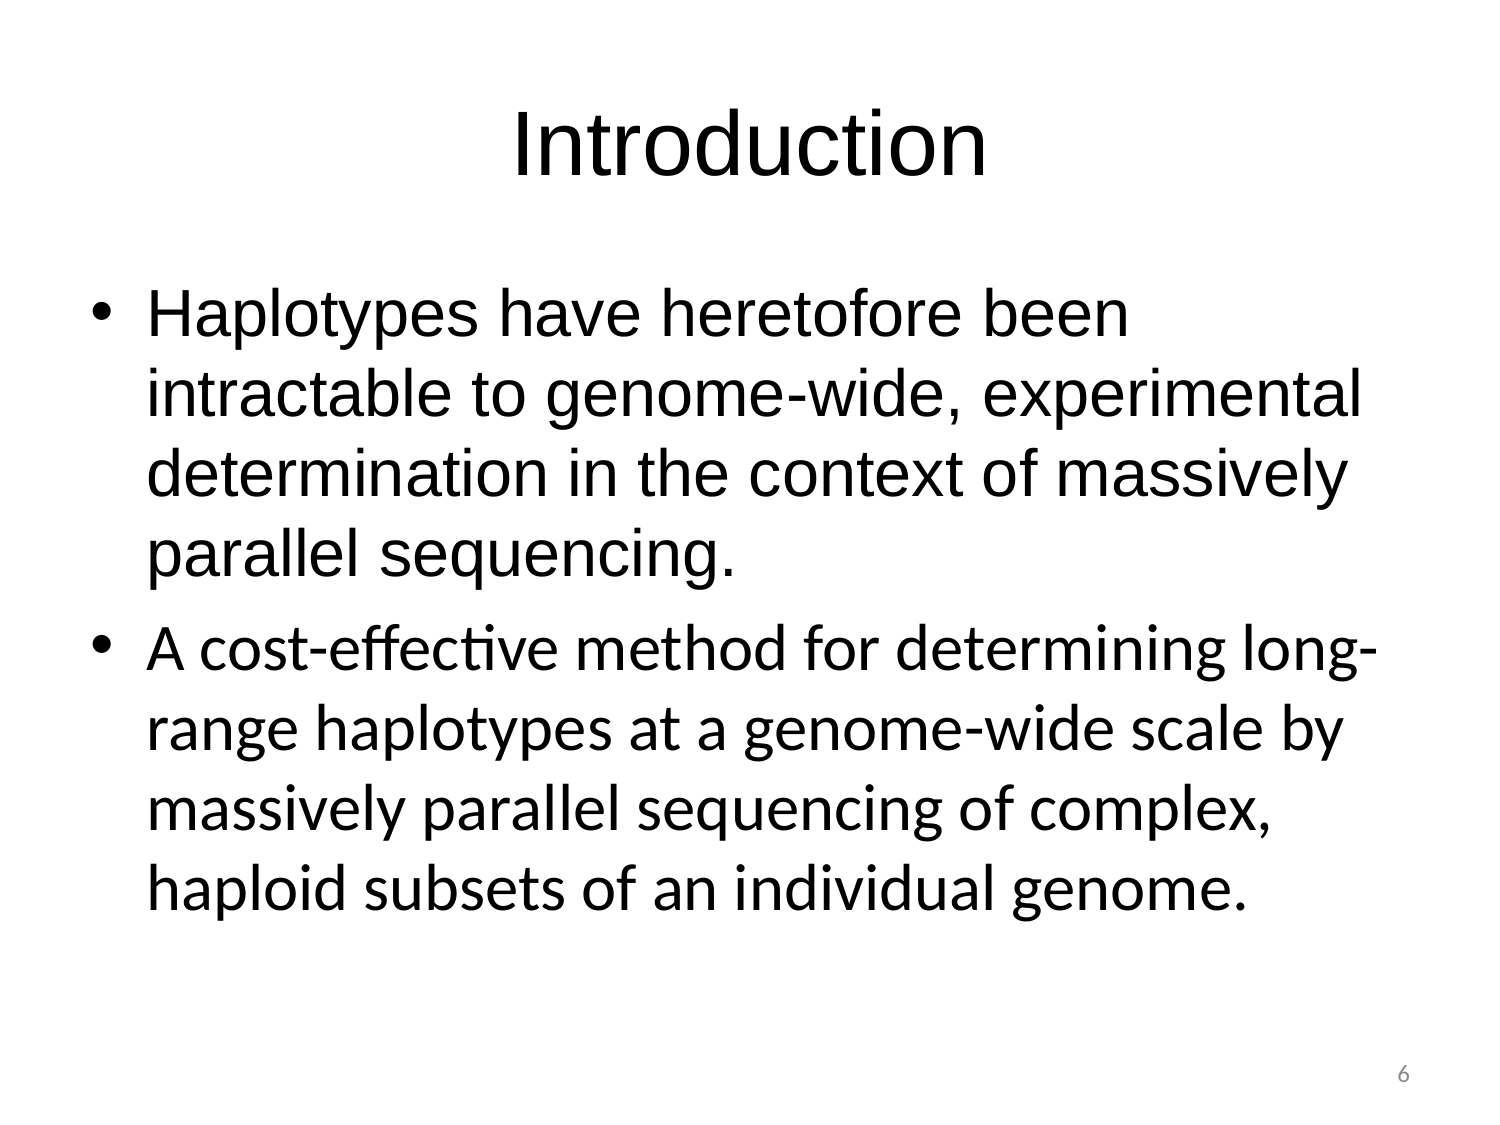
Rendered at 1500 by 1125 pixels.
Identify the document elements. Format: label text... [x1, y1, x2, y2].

title Introduction [75, 45, 1425, 233]
list Haplotypes have heretofore been intractable to genome-wide, experimental determination in the context of massively parallel sequencing. A cost-effective method for determining long-range haplotypes at a genome-wide scale by massively parallel sequencing of complex, haploid subsets of an individual genome. [75, 262, 1425, 1005]
slide_number 6 [1074, 1042, 1425, 1103]
